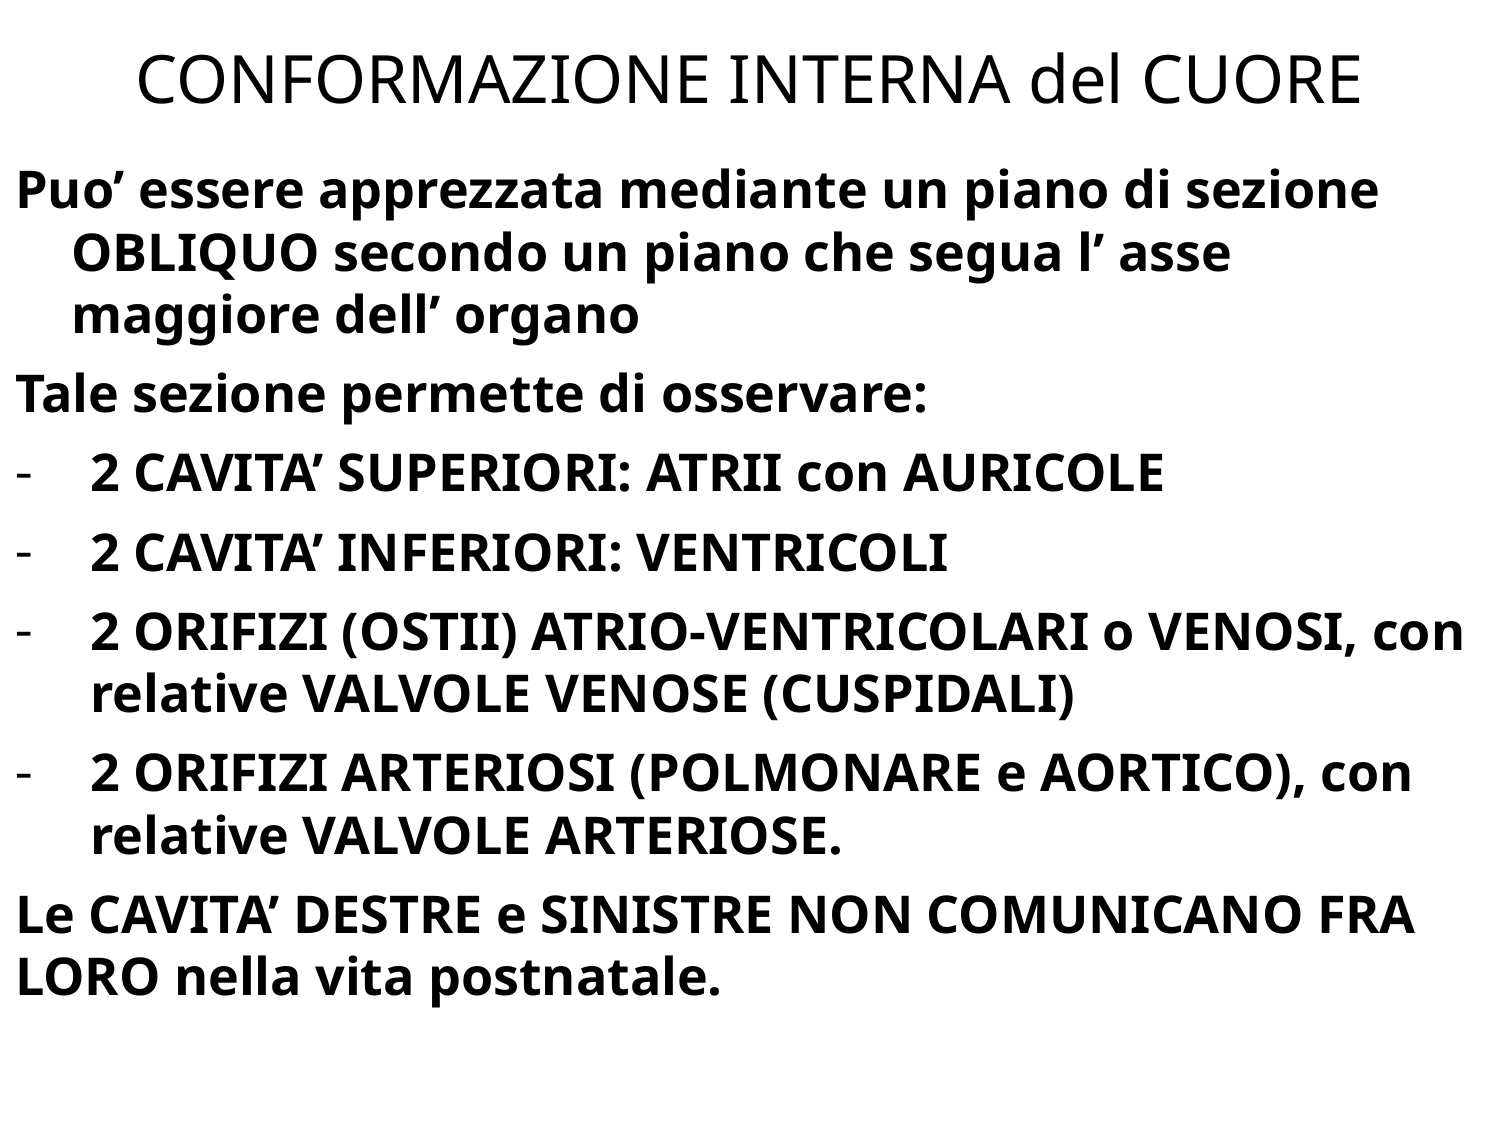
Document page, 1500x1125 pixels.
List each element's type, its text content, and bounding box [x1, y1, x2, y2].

list Puo’ essere apprezzata mediante un piano di sezione OBLIQUO secondo un piano che segua l’ asse maggiore dell’ organo Tale sezione permette di osservare: 2 CAVITA’ SUPERIORI: ATRII con AURICOLE 2 CAVITA’ INFERIORI: VENTRICOLI 2 ORIFIZI (OSTII) ATRIO-VENTRICOLARI o VENOSI, con relative VALVOLE VENOSE (CUSPIDALI) 2 ORIFIZI ARTERIOSI (POLMONARE e AORTICO), con relative VALVOLE ARTERIOSE. Le CAVITA’ DESTRE e SINISTRE NON COMUNICANO FRA LORO nella vita postnatale. [0, 149, 1500, 1125]
title CONFORMAZIONE INTERNA del CUORE [0, 4, 1500, 149]
